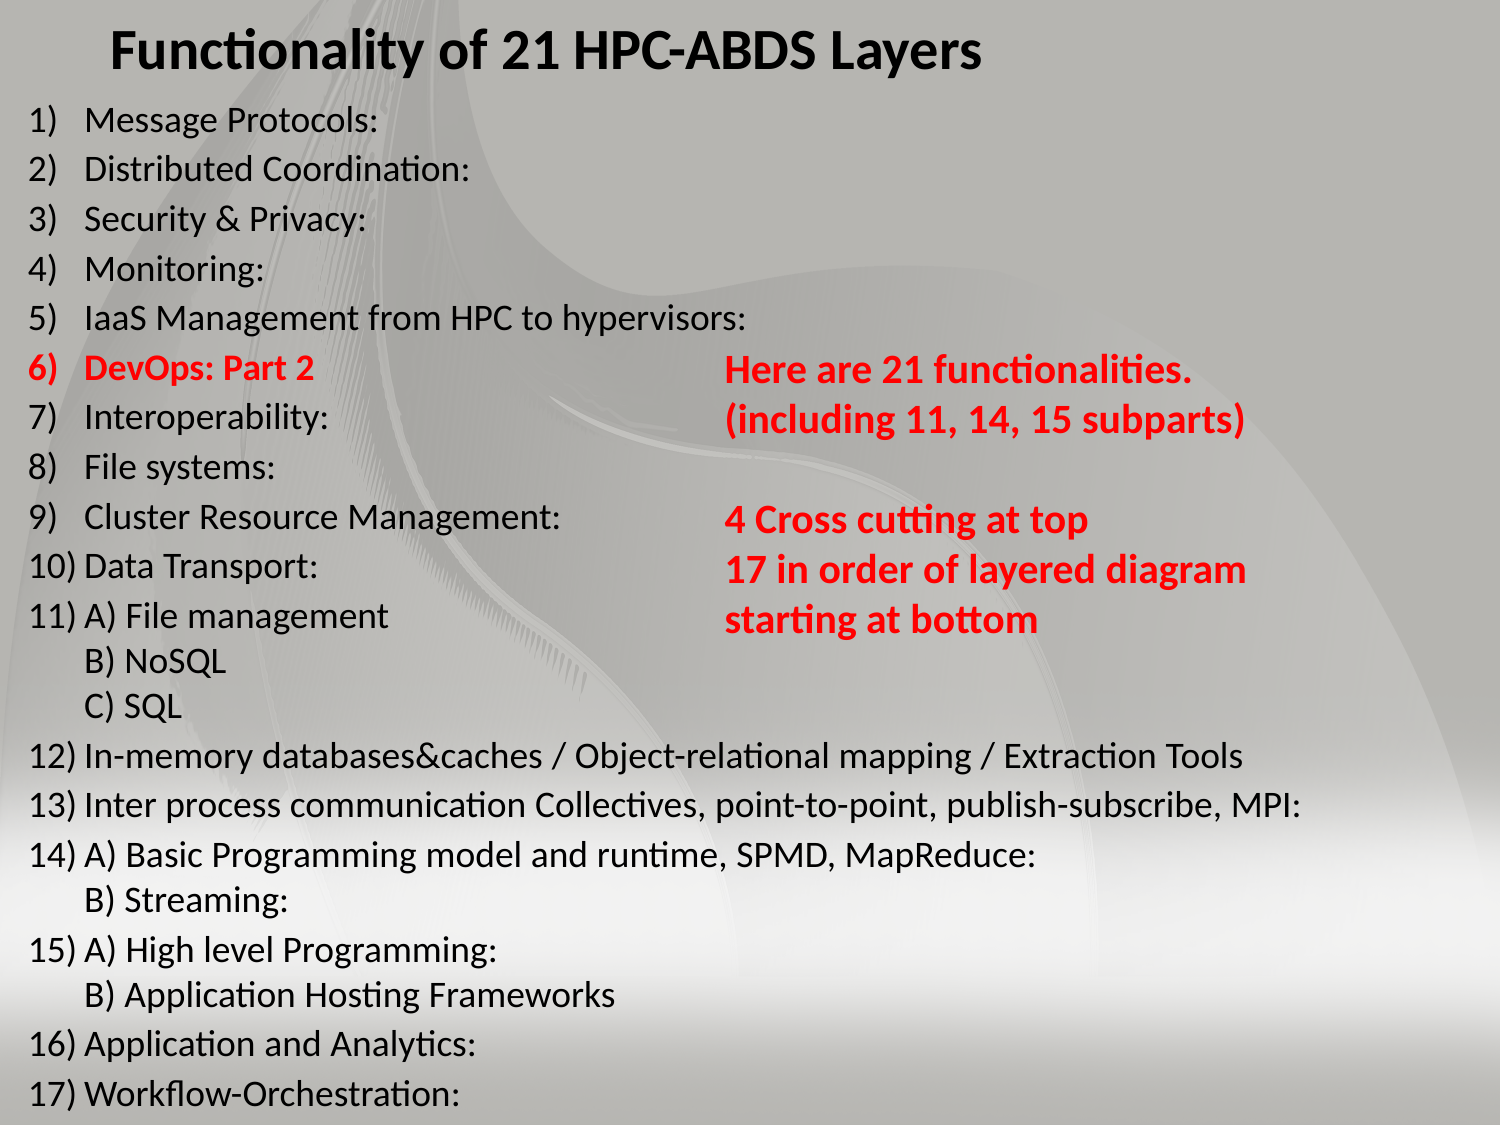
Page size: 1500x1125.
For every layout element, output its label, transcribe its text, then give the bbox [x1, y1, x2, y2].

list Message Protocols: Distributed Coordination: Security & Privacy: Monitoring: IaaS Management from HPC to hypervisors: DevOps: Part 2 Interoperability: File systems: Cluster Resource Management: Data Transport: A) File management B) NoSQL C) SQL In-memory databases&caches / Object-relational mapping / Extraction Tools Inter process communication Collectives, point-to-point, publish-subscribe, MPI: A) Basic Programming model and runtime, SPMD, MapReduce: B) Streaming: A) High level Programming: B) Application Hosting Frameworks Application and Analytics: Workflow-Orchestration: [12, 86, 1500, 1125]
picture [0, 0, 1500, 1125]
title Functionality of 21 HPC-ABDS Layers [12, 4, 1080, 86]
text_box Here are 21 functionalities. (including 11, 14, 15 subparts) 4 Cross cutting at top 17 in order of layered diagram starting at bottom [709, 334, 1363, 650]
